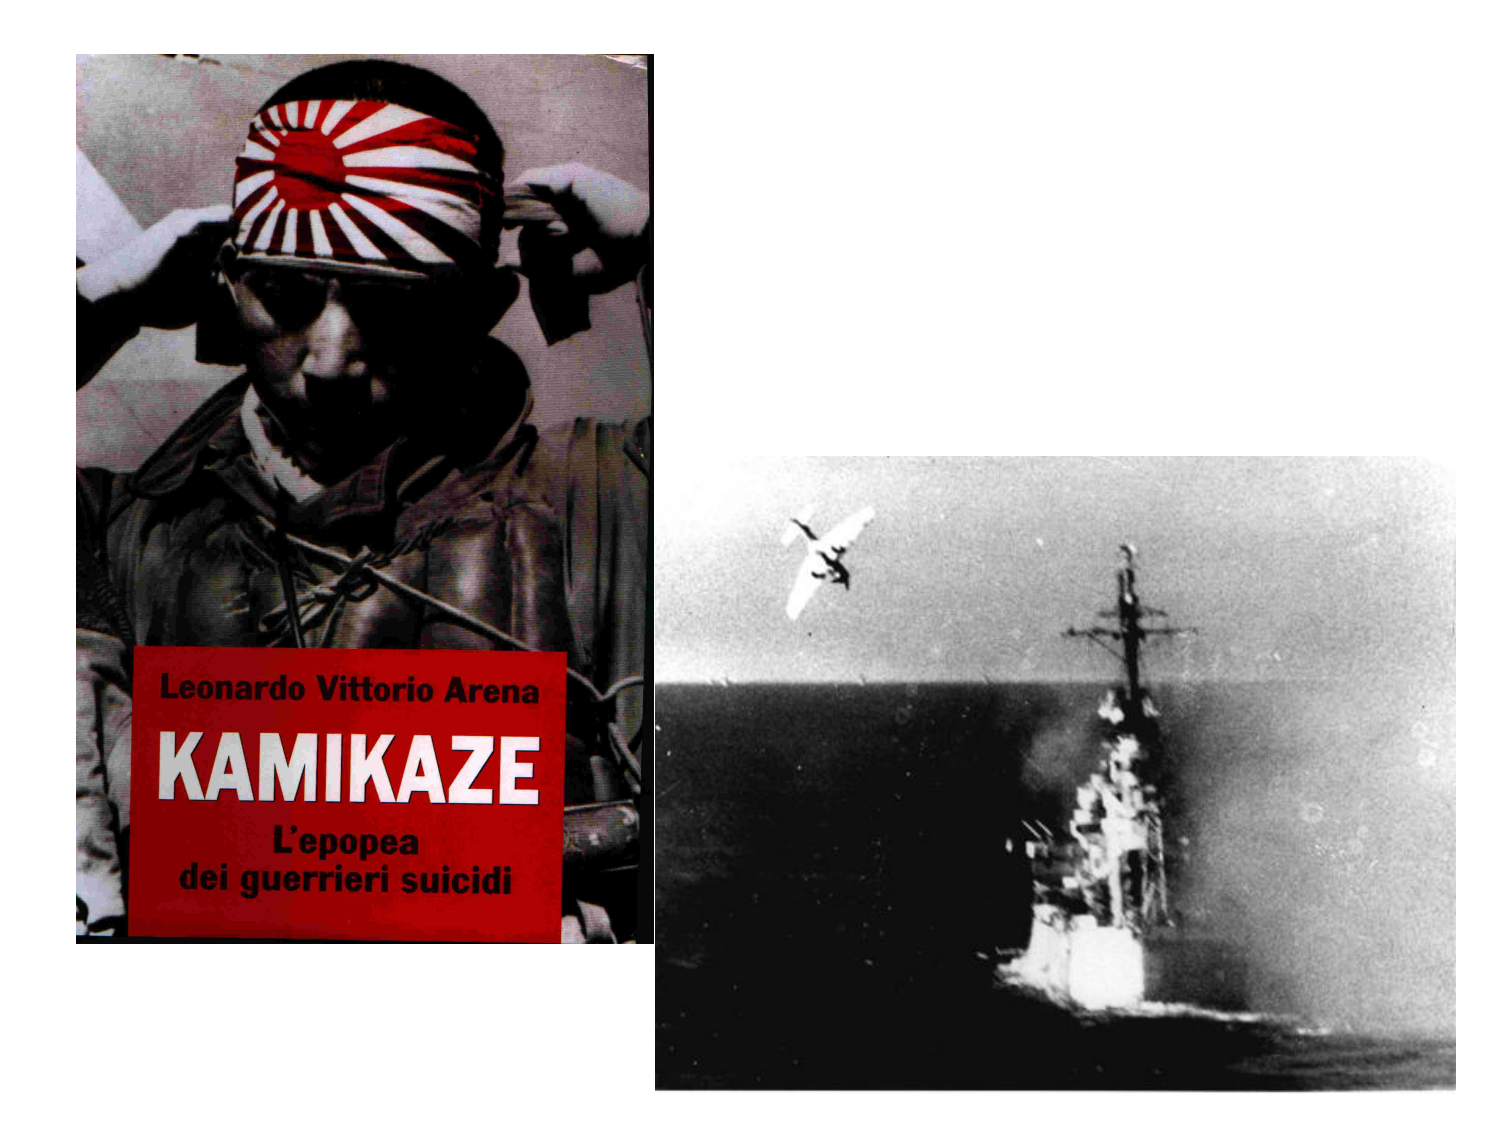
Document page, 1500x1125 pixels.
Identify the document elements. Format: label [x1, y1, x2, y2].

picture [76, 54, 654, 944]
picture [655, 455, 1456, 1094]
